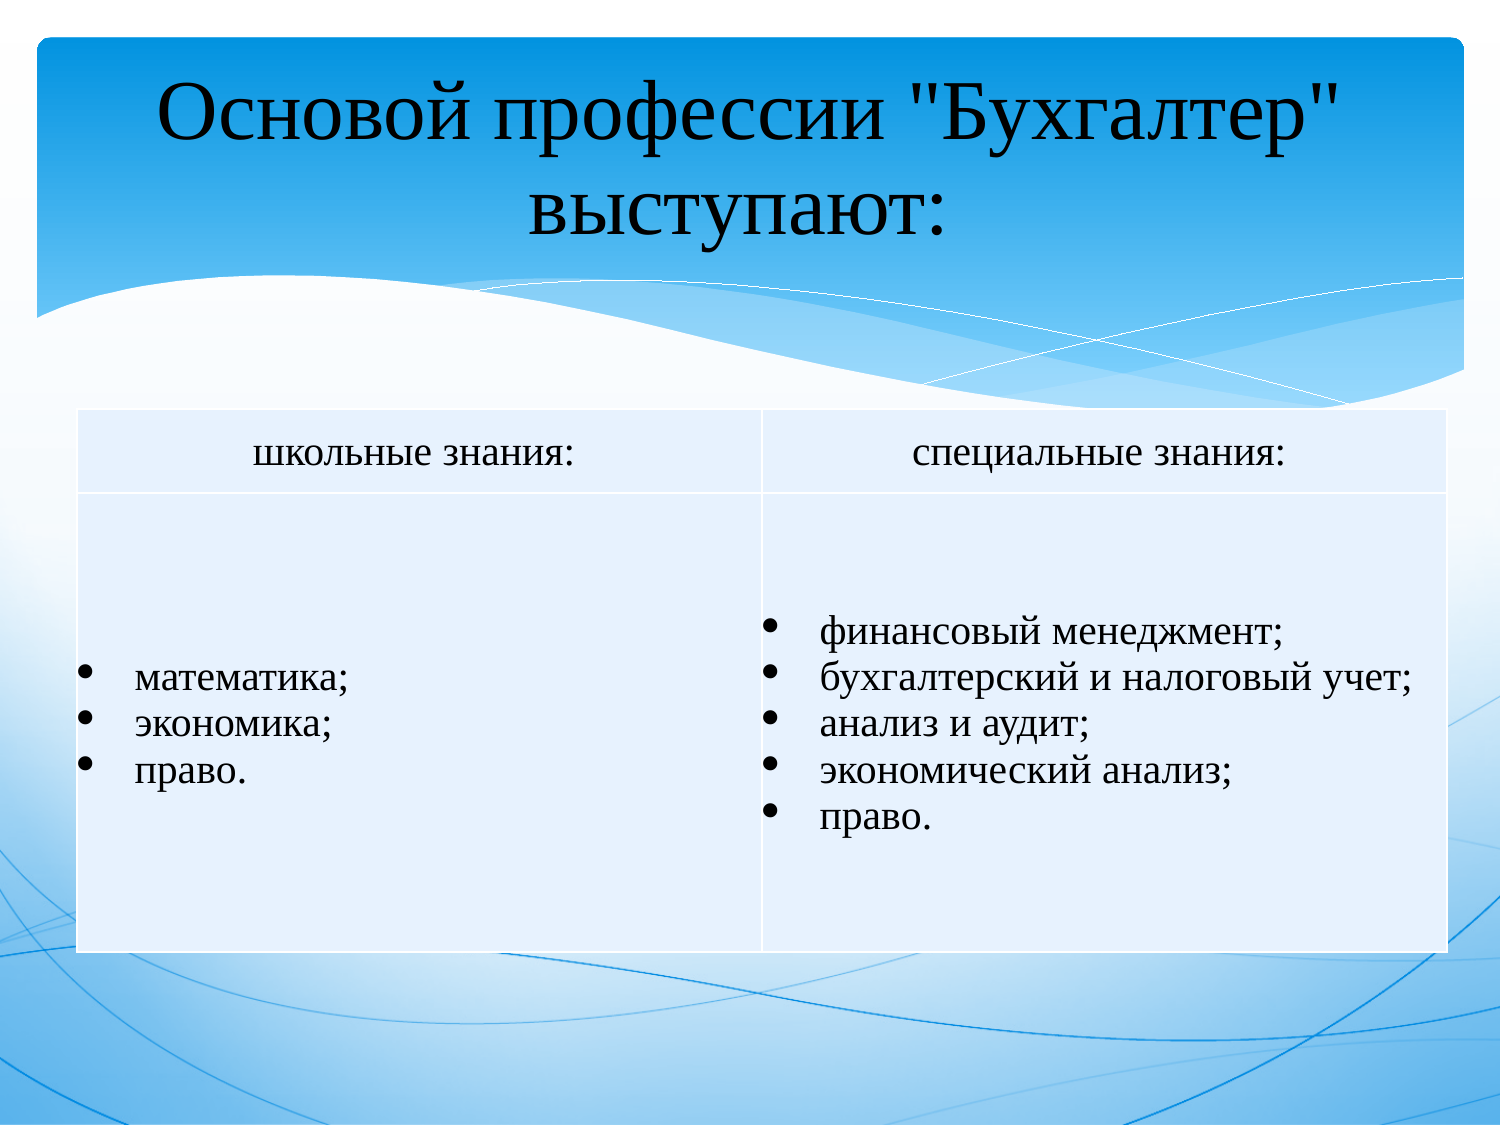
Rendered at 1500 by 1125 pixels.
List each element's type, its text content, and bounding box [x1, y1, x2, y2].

table_cell финансовый менеджмент; бухгалтерский и налоговый учет; анализ и аудит; экономический анализ; право. [763, 494, 1446, 951]
table_header школьные знания: [78, 410, 761, 492]
table_cell математика; экономика; право. [78, 494, 761, 951]
title Основой профессии "Бухгалтер" выступают: [75, 55, 1425, 261]
table_header специальные знания: [763, 410, 1446, 492]
